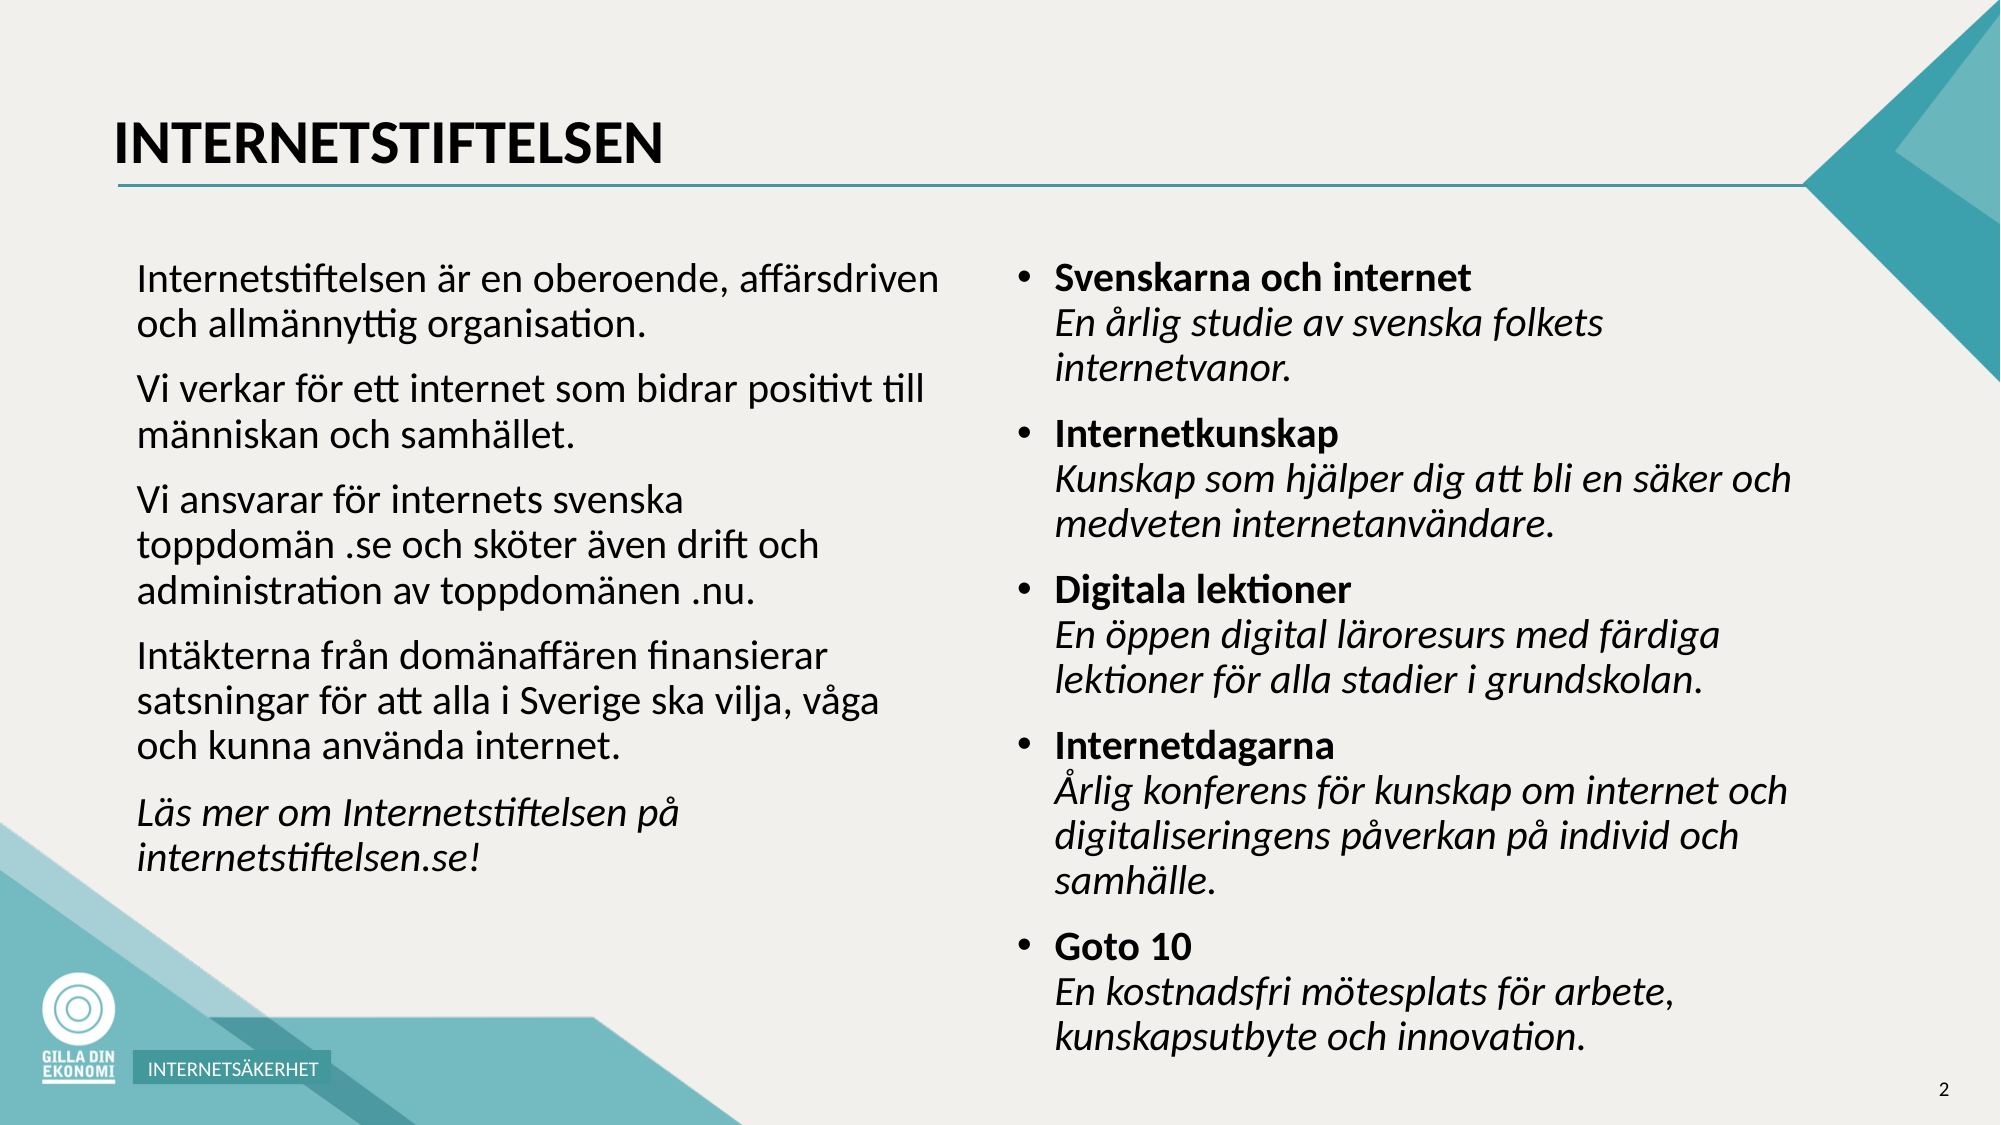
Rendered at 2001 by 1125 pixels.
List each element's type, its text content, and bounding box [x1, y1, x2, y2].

list INTERNETSÄKERHET [132, 1050, 332, 1085]
title INTERNETSTIFTELSEN [98, 102, 1824, 320]
text_box Internetstiftelsen är en oberoende, affärsdriven och allmännyttig organisation. Vi verkar för ett internet som bidrar positivt till människan och samhället. Vi ansvarar för internets svenska toppdomän .se och sköter även drift och administration av toppdomänen .nu. Intäkterna från domänaffären finansierar satsningar för att alla i Sverige ska vilja, våga och kunna använda internet. Läs mer om Internetstiftelsen på internetstiftelsen.se! [121, 248, 962, 963]
list Svenskarna och internet En årlig studie av svenska folkets internetvanor. Internetkunskap Kunskap som hjälper dig att bli en säker och medveten internetanvändare. Digitala lektioner En öppen digital läroresurs med färdiga lektioner för alla stadier i grundskolan. Internetdagarna Årlig konferens för kunskap om internet och digitaliseringens påverkan på individ och samhälle. Goto 10 En kostnadsfri mötesplats för arbete, kunskapsutbyte och innovation. [1001, 248, 1842, 1085]
picture [1617, 0, 2000, 382]
picture [0, 685, 744, 1125]
